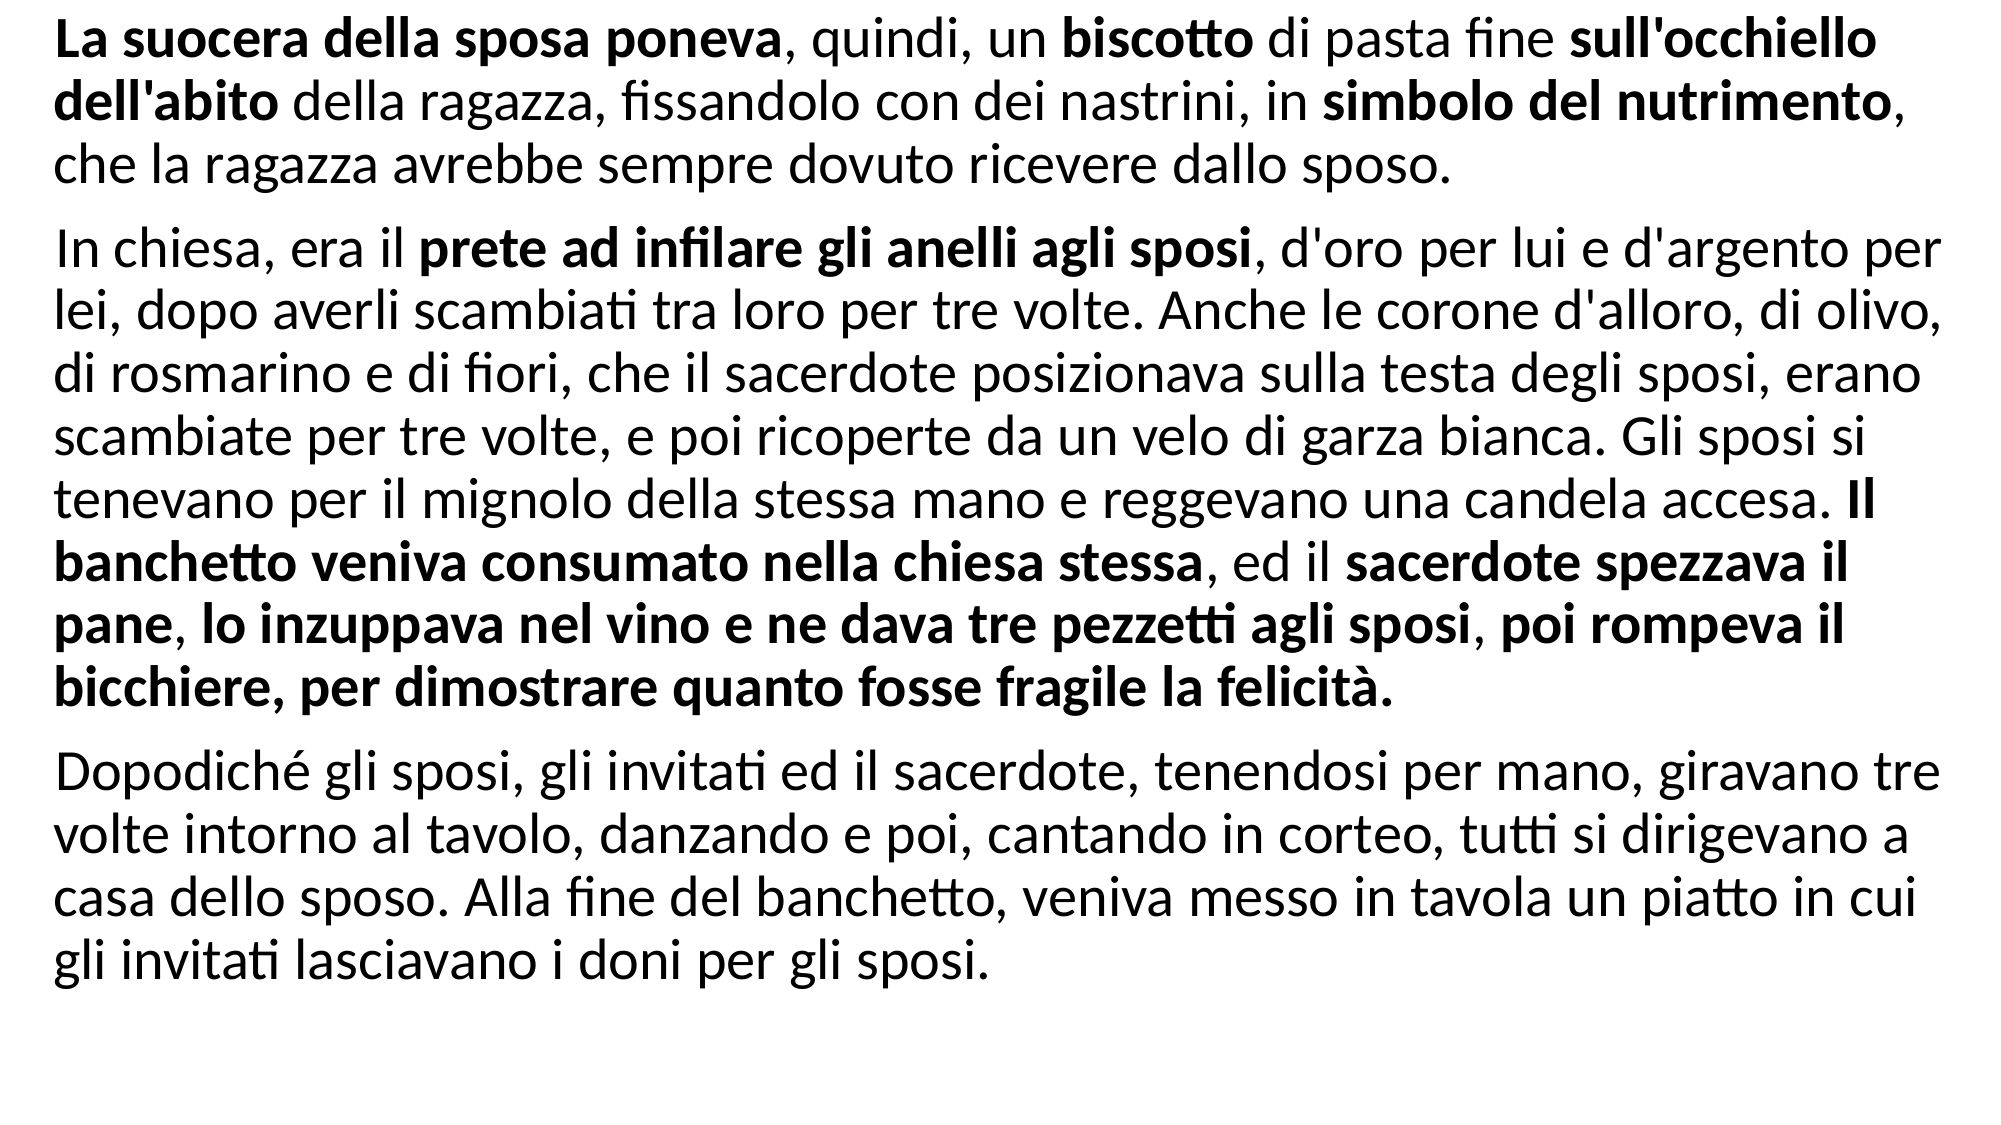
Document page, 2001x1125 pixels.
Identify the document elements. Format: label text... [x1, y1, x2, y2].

list La suocera della sposa poneva, quindi, un biscotto di pasta fine sull'occhiello dell'abito della ragazza, fissandolo con dei nastrini, in simbolo del nutrimento, che la ragazza avrebbe sempre dovuto ricevere dallo sposo. In chiesa, era il prete ad infilare gli anelli agli sposi, d'oro per lui e d'argento per lei, dopo averli scambiati tra loro per tre volte. Anche le corone d'alloro, di olivo, di rosmarino e di fiori, che il sacerdote posizionava sulla testa degli sposi, erano scambiate per tre volte, e poi ricoperte da un velo di garza bianca. Gli sposi si tenevano per il mignolo della stessa mano e reggevano una candela accesa. Il banchetto veniva consumato nella chiesa stessa, ed il sacerdote spezzava il pane, lo inzuppava nel vino e ne dava tre pezzetti agli sposi, poi rompeva il bicchiere, per dimostrare quanto fosse fragile la felicità. Dopodiché gli sposi, gli invitati ed il sacerdote, tenendosi per mano, giravano tre volte intorno al tavolo, danzando e poi, cantando in corteo, tutti si dirigevano a casa dello sposo. Alla fine del banchetto, veniva messo in tavola un piatto in cui gli invitati lasciavano i doni per gli sposi. [0, 0, 2000, 1125]
